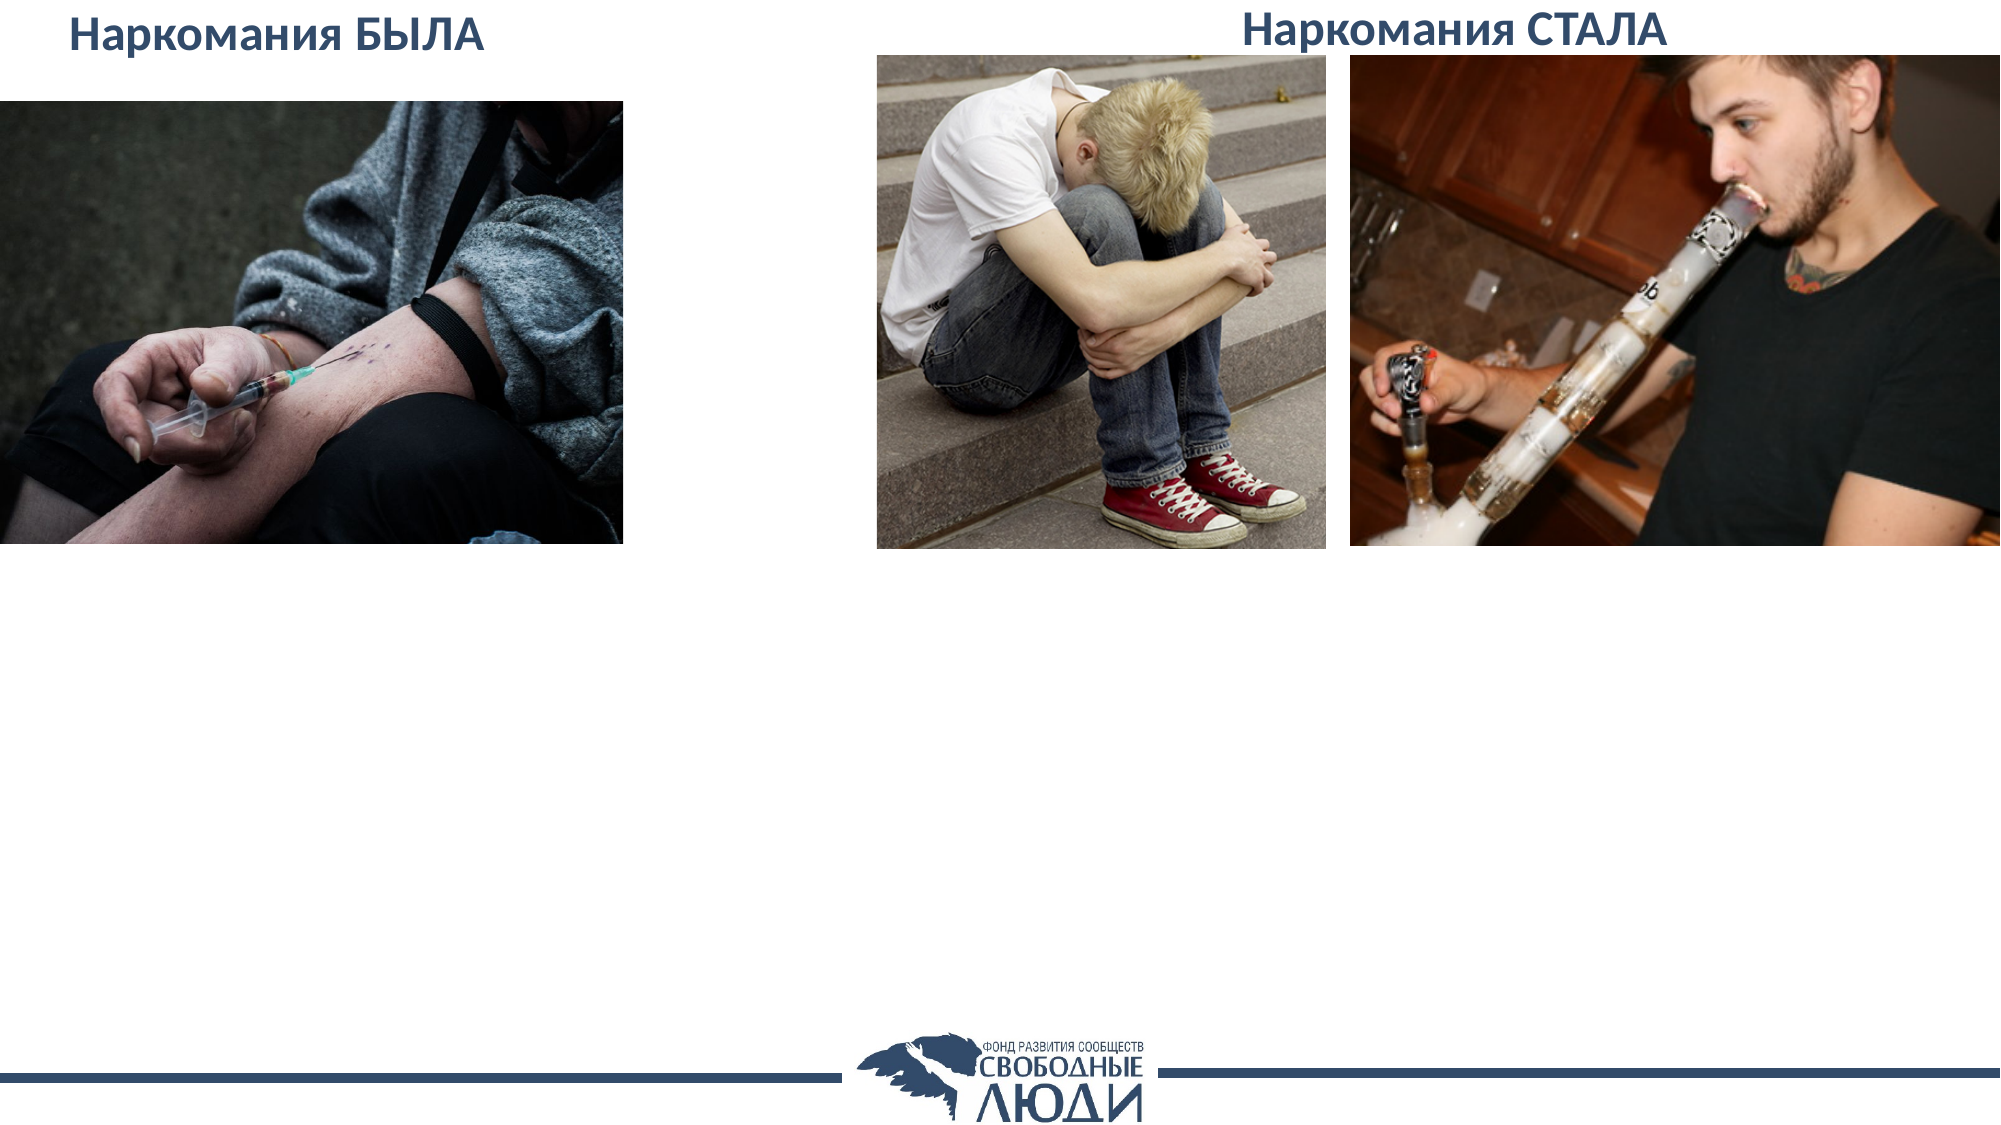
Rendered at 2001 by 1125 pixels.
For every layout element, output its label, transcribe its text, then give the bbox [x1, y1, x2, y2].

picture [876, 55, 1326, 549]
picture [0, 101, 624, 544]
picture [1349, 55, 2000, 546]
text_box Наркомания СТАЛА [1101, 0, 1809, 74]
picture [854, 1030, 1146, 1125]
subtitle Наркомания БЫЛА [0, 0, 631, 79]
